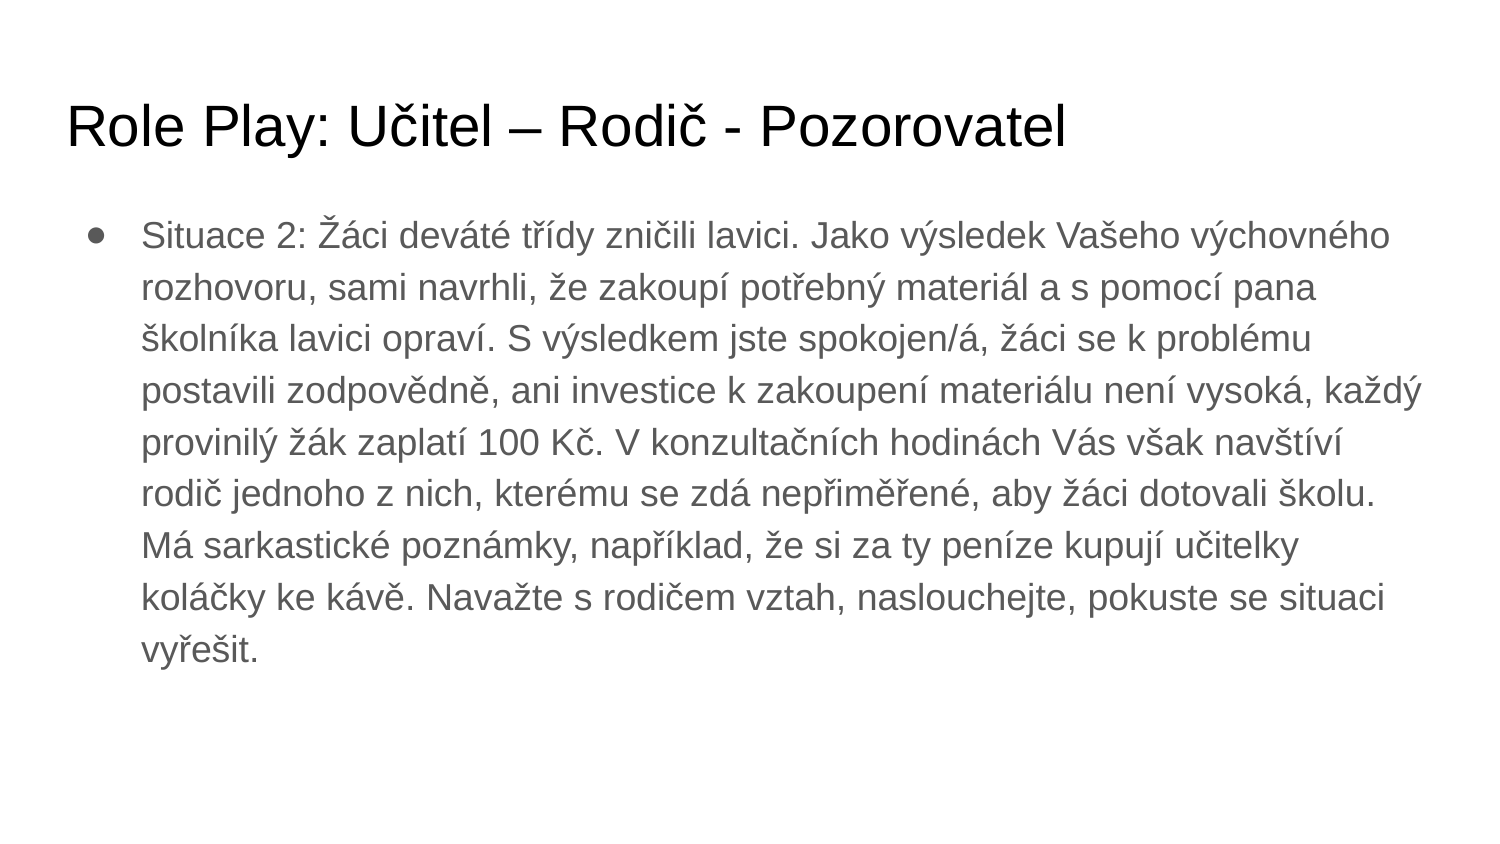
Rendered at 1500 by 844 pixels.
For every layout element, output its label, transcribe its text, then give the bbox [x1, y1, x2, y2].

list Situace 2: Žáci deváté třídy zničili lavici. Jako výsledek Vašeho výchovného rozhovoru, sami navrhli, že zakoupí potřebný materiál a s pomocí pana školníka lavici opraví. S výsledkem jste spokojen/á, žáci se k problému postavili zodpovědně, ani investice k zakoupení materiálu není vysoká, každý provinilý žák zaplatí 100 Kč. V konzultačních hodinách Vás však navštíví rodič jednoho z nich, kterému se zdá nepřiměřené, aby žáci dotovali školu. Má sarkastické poznámky, například, že si za ty peníze kupují učitelky koláčky ke kávě. Navažte s rodičem vztah, naslouchejte, pokuste se situaci vyřešit. [51, 189, 1449, 750]
title Role Play: Učitel – Rodič - Pozorovatel [51, 72, 1449, 167]
